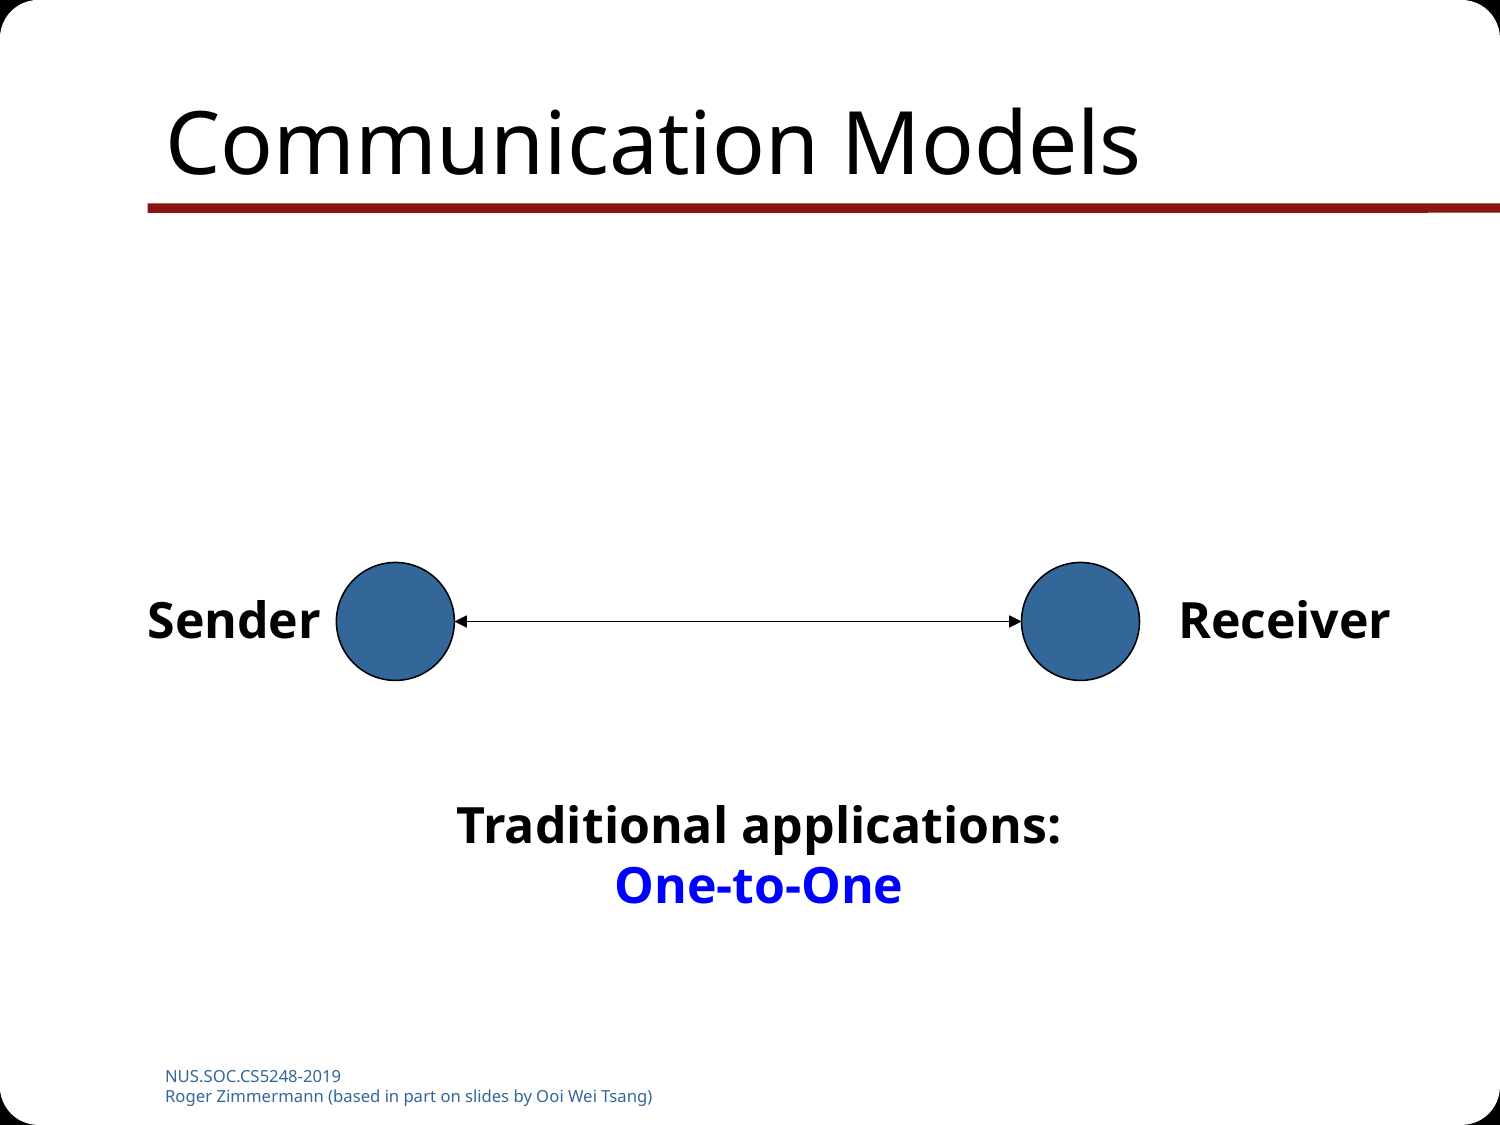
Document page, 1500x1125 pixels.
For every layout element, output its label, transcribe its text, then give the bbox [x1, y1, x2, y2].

text_box [1021, 562, 1140, 681]
text_box Receiver [1163, 581, 1407, 657]
title Communication Models [149, 45, 1426, 234]
text_box [337, 562, 455, 681]
footer [549, 1024, 1038, 1101]
text_box Traditional applications: One-to-One [441, 786, 1077, 922]
text_box Sender [132, 581, 337, 657]
slide_number NUS.SOC.CS5248-2019 Roger Zimmermann (based in part on slides by Ooi Wei Tsang) [149, 1058, 549, 1101]
